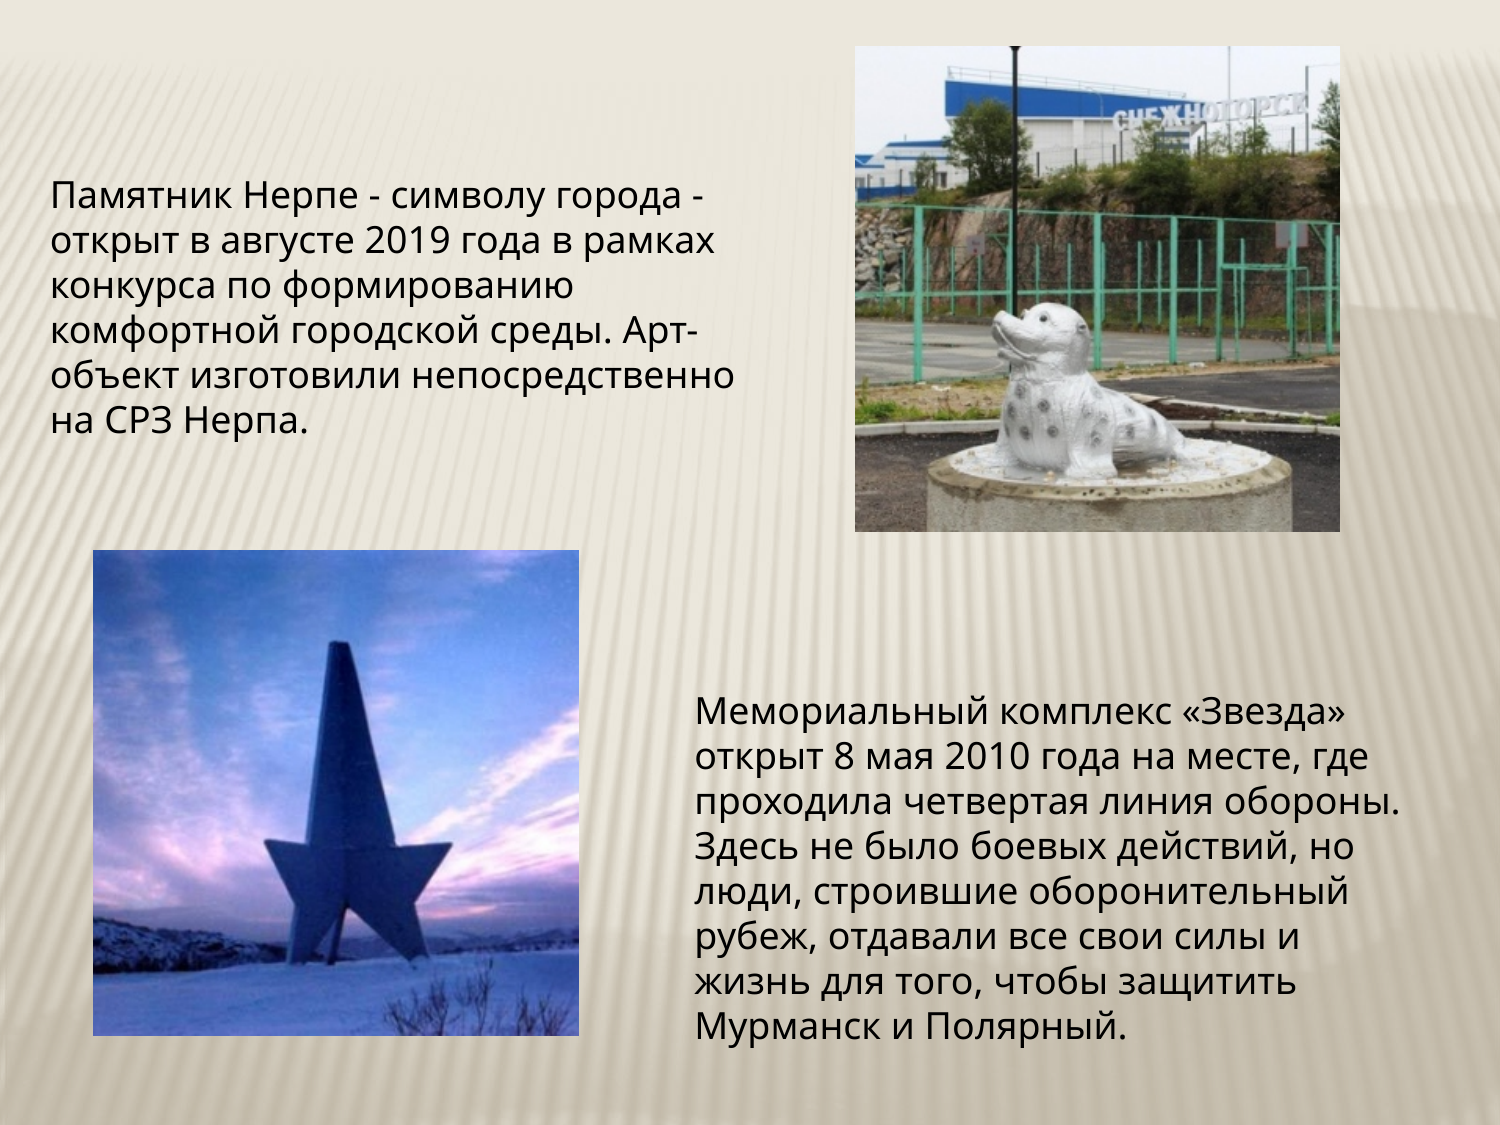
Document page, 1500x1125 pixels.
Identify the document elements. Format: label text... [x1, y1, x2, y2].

picture [93, 550, 579, 1036]
text_box Мемориальный комплекс «Звезда» открыт 8 мая 2010 года на месте, где проходила четвертая линия обороны. Здесь не было боевых действий, но люди, строившие оборонительный рубеж, отдавали все свои силы и жизнь для того, чтобы защитить Мурманск и Полярный. [679, 679, 1430, 1055]
picture [855, 46, 1341, 532]
text_box Памятник Нерпе - символу города - открыт в августе 2019 года в рамках конкурса по формированию комфортной городской среды. Арт-объект изготовили непосредственно на СРЗ Нерпа. [35, 163, 786, 449]
